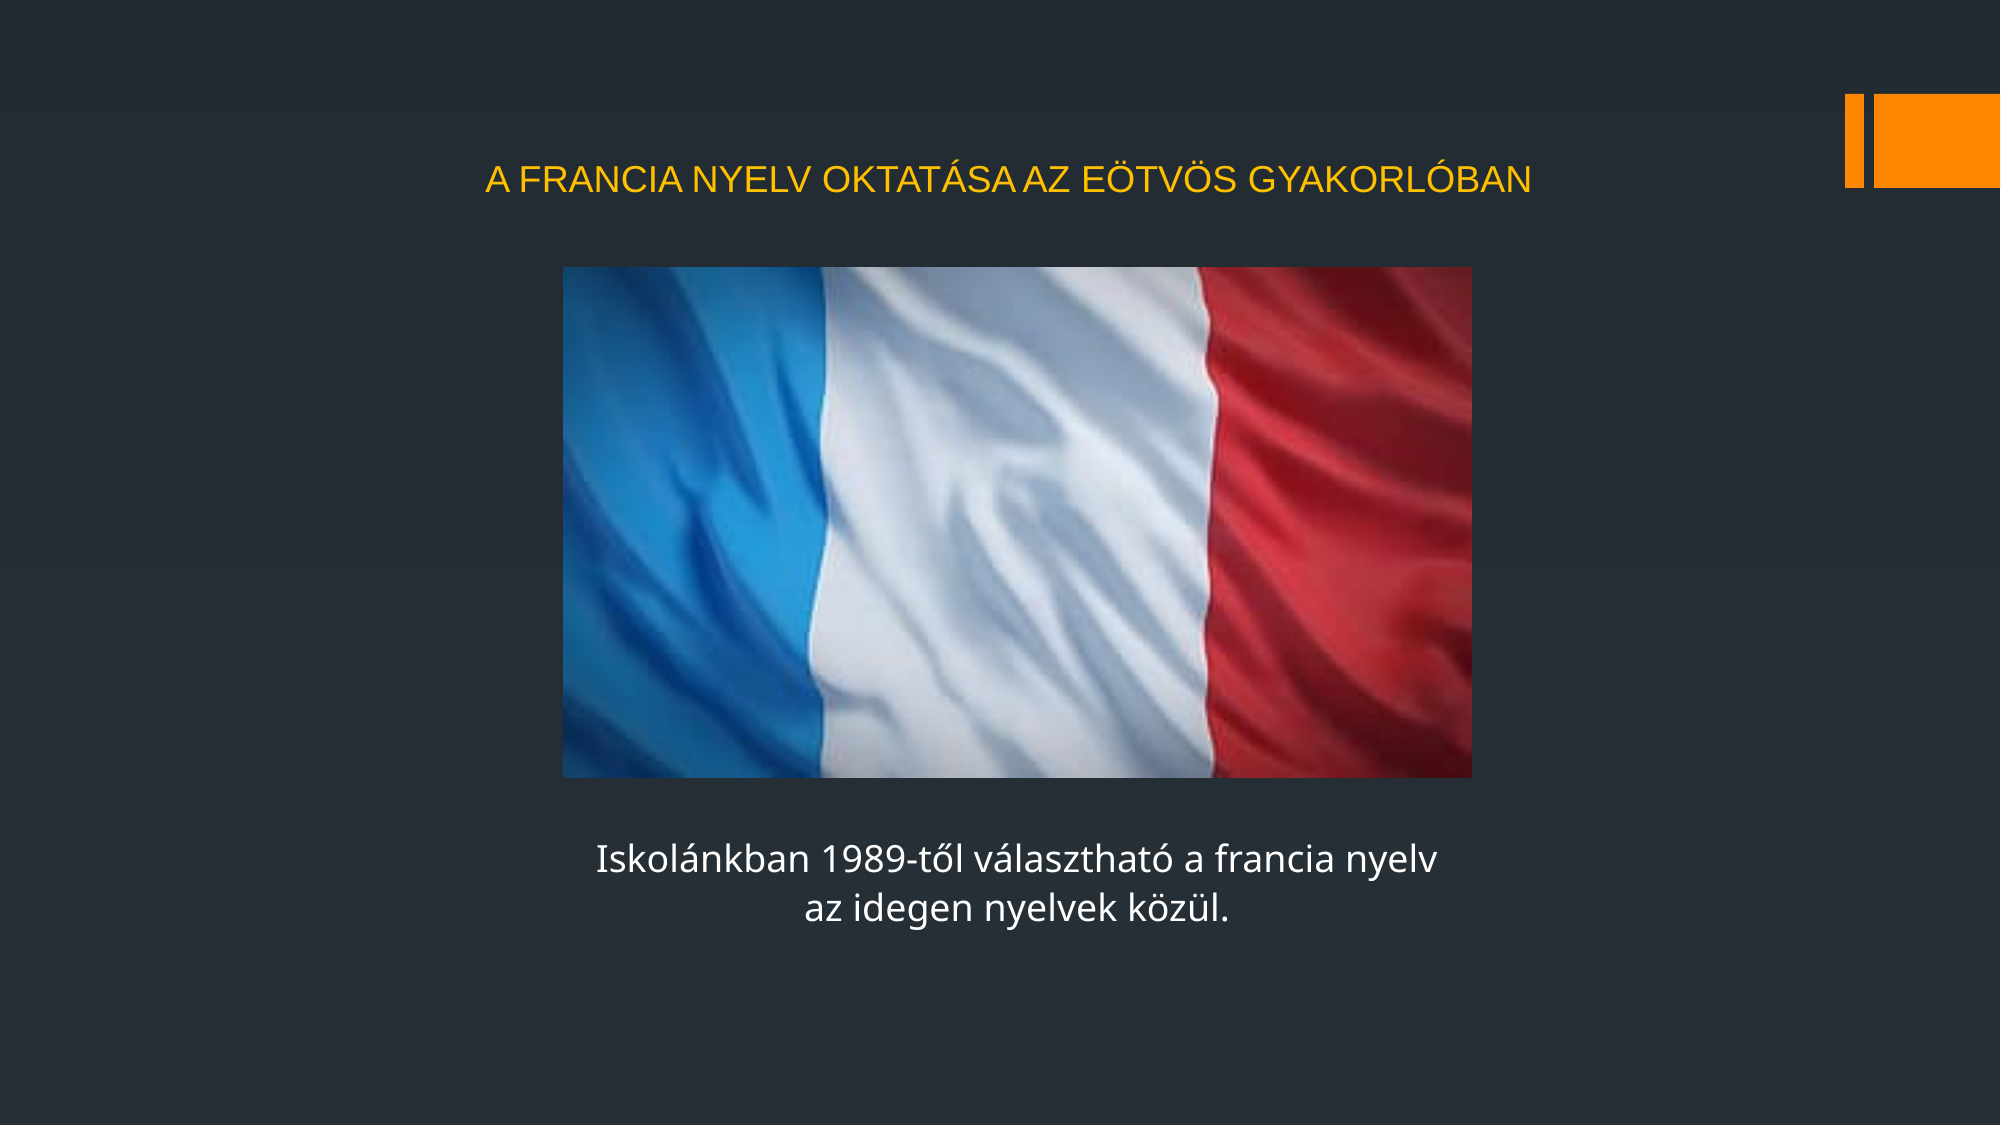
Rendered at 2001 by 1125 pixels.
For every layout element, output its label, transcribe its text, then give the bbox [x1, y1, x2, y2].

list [562, 266, 1472, 779]
text_box Iskolánkban 1989-től választható a francia nyelv az idegen nyelvek közül. [563, 789, 1472, 1001]
title A FRANCIA NYELV OKTATÁSA AZ EÖTVÖS GYAKORLÓBAN [409, 92, 1610, 208]
